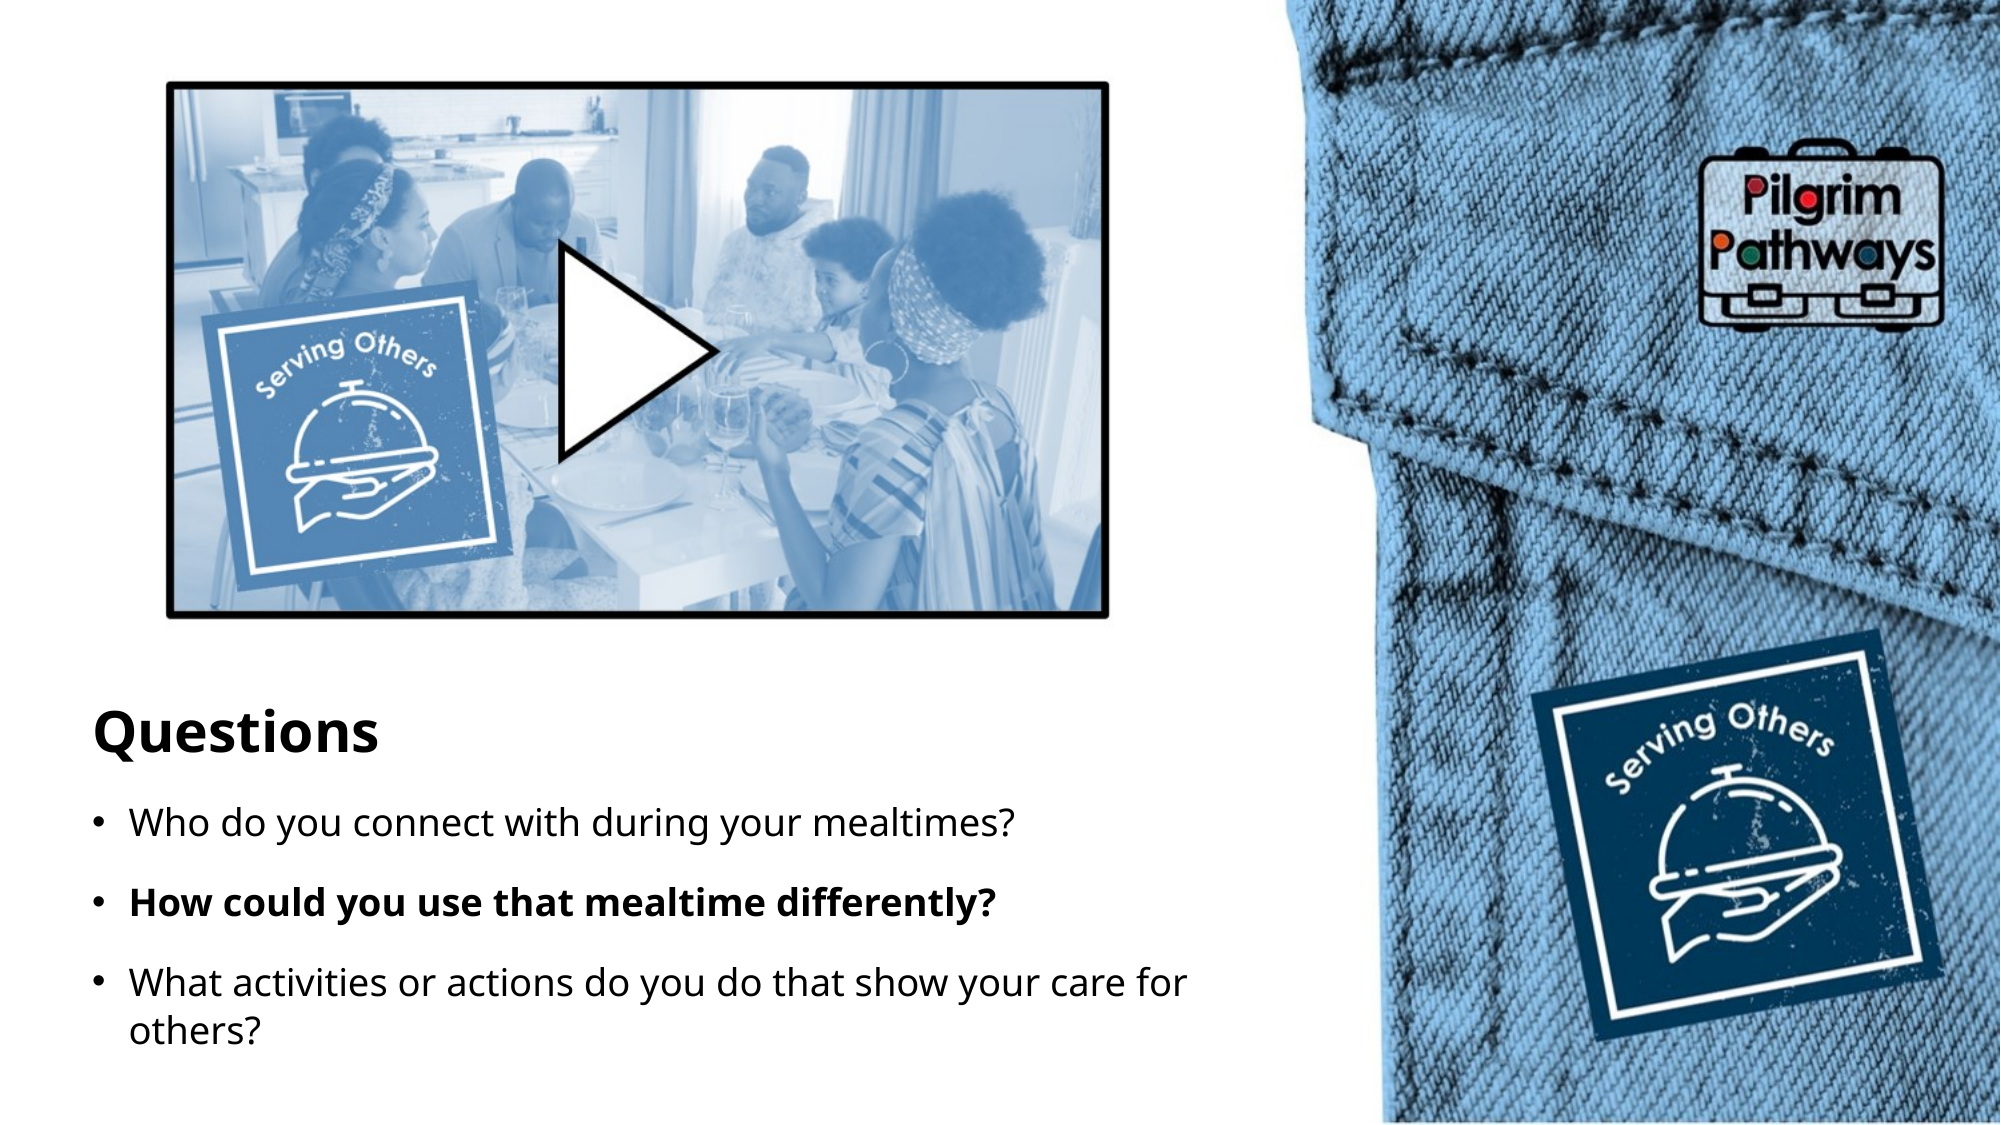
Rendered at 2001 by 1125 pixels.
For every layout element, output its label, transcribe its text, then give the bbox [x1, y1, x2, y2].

list Questions Who do you connect with during your mealtimes? How could you use that mealtime differently? What activities or actions do you do that show your care for others? [77, 683, 165, 1061]
picture [165, 0, 2000, 1125]
